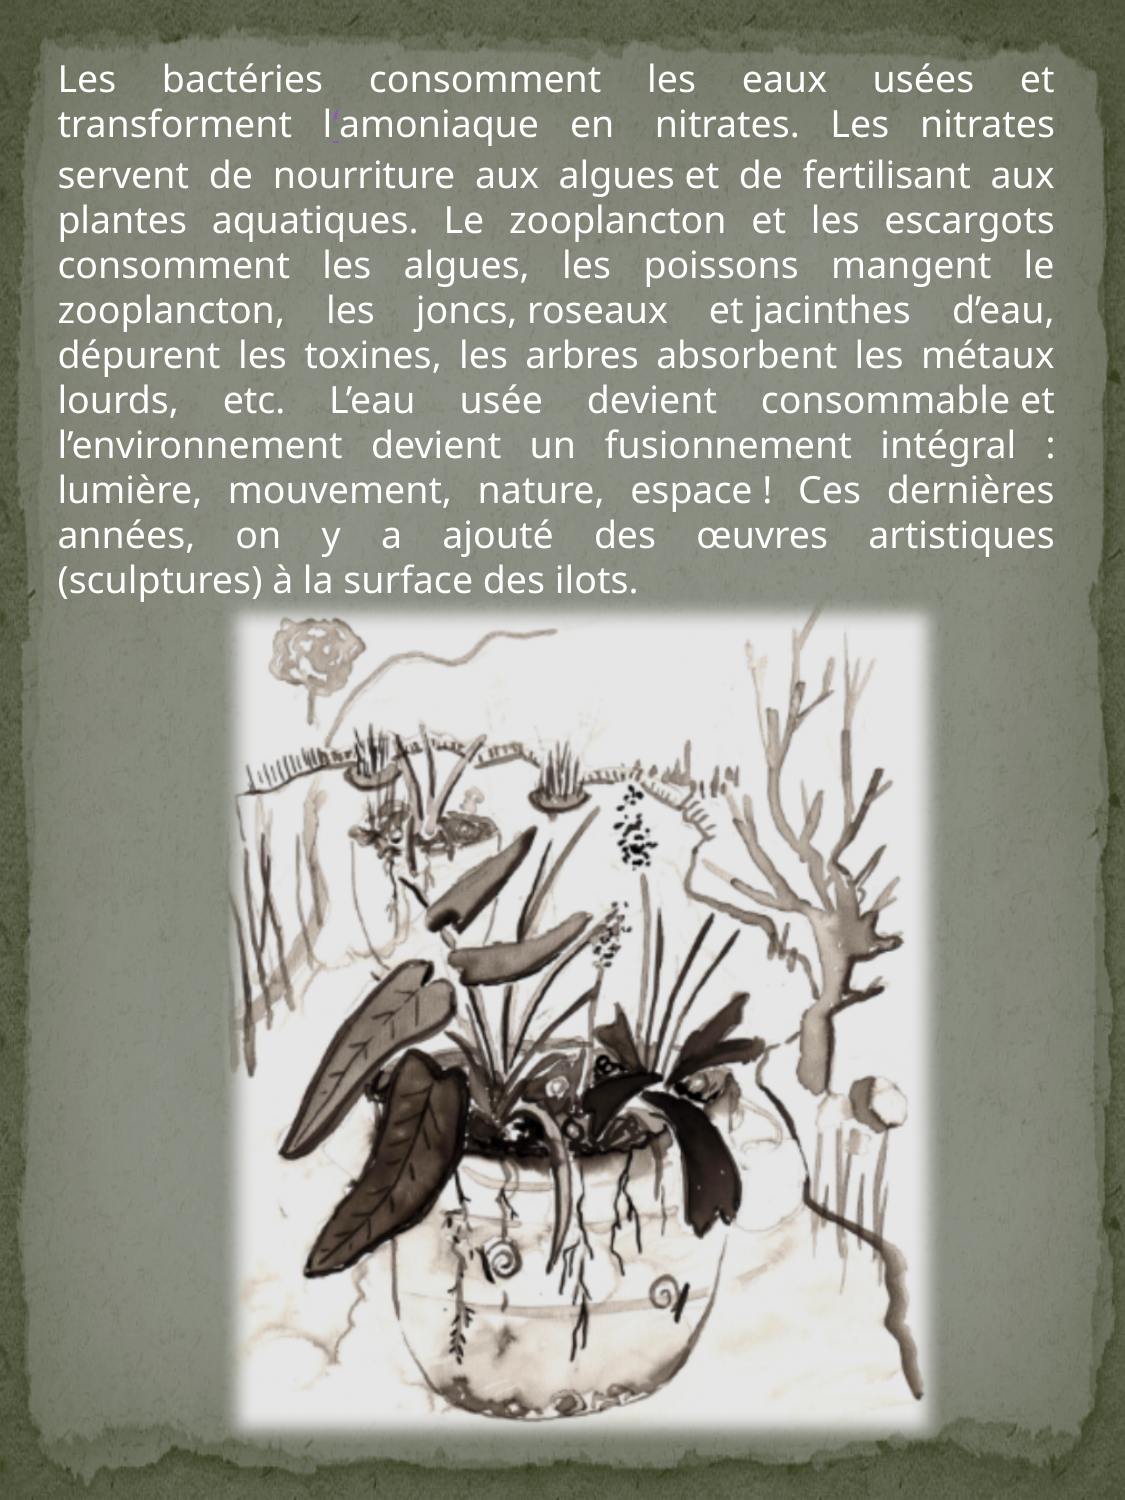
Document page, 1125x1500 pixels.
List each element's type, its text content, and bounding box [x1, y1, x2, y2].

picture [220, 598, 946, 1447]
text_box Les bactéries consomment les eaux usées et transforment l‘amoniaque en nitrates. Les nitrates servent de nourriture aux algues et de fertilisant aux plantes aquatiques. Le zooplancton et les escargots consomment les algues, les poissons mangent le zooplancton, les joncs, roseaux et jacinthes d’eau, dépurent les toxines, les arbres absorbent les métaux lourds, etc. L’eau usée devient consommable et l’environnement devient un fusionnement intégral : lumière, mouvement, nature, espace ! Ces dernières années, on y a ajouté des œuvres artistiques (sculptures) à la surface des ilots. [42, 47, 1071, 609]
